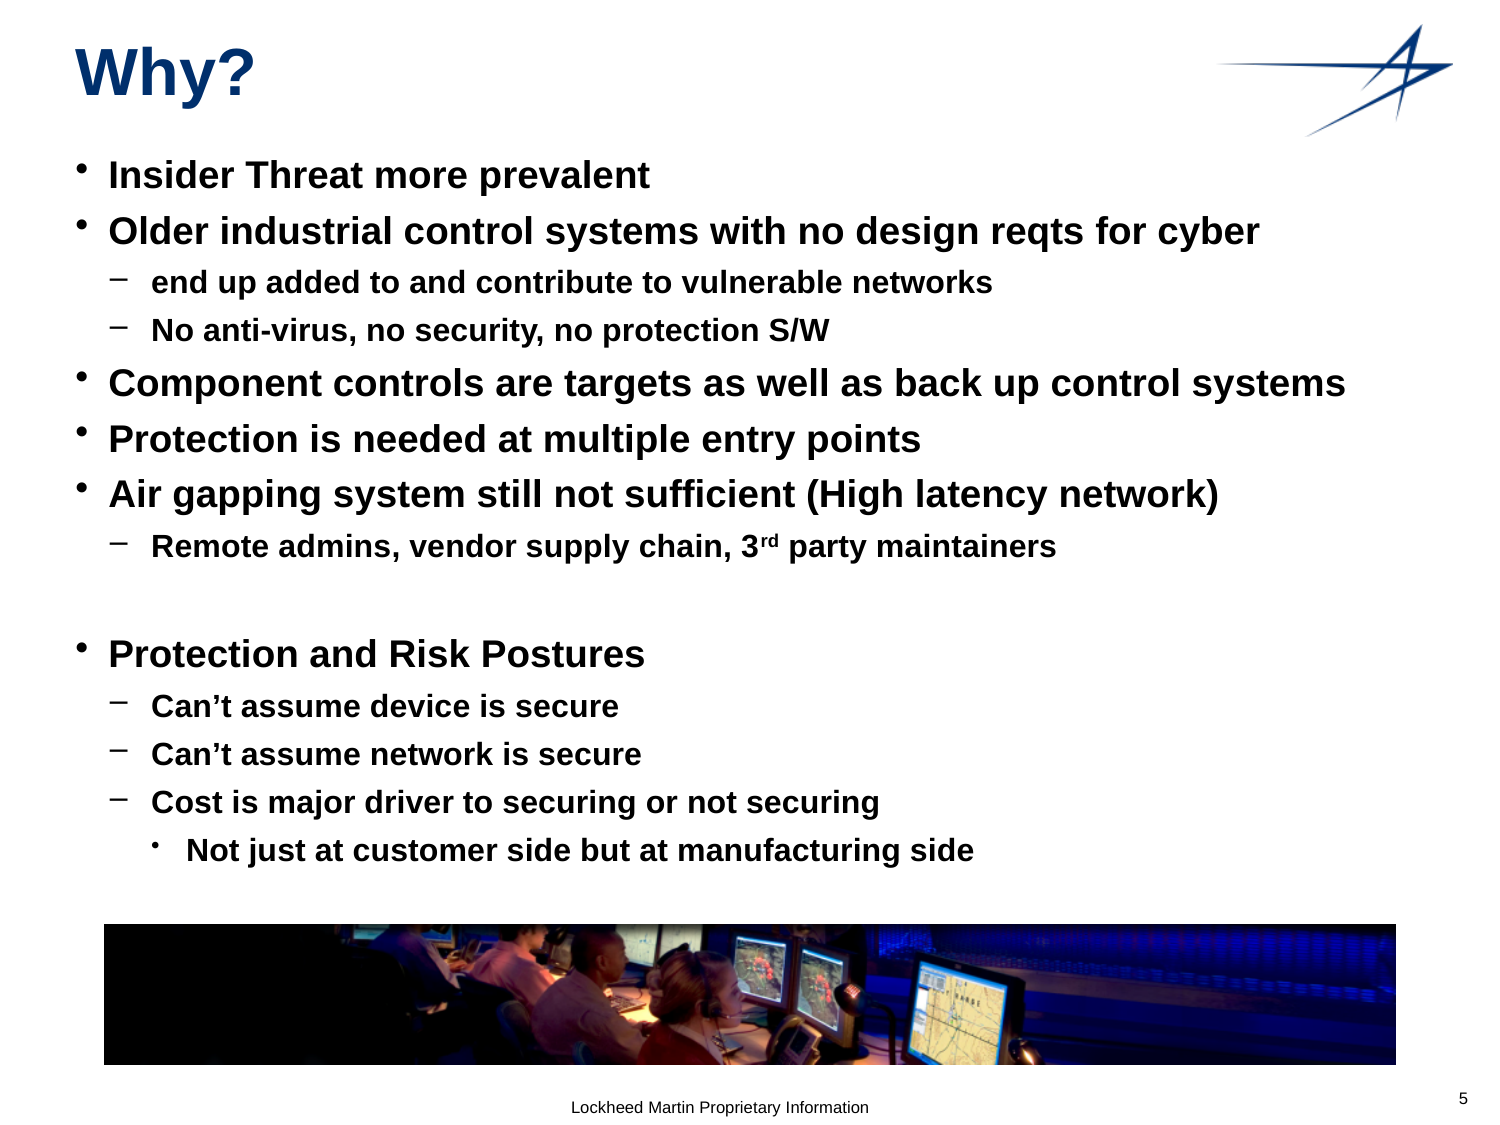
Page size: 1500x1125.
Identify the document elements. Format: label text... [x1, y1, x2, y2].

text_box Lockheed Martin Proprietary Information [556, 1089, 885, 1125]
list Insider Threat more prevalent Older industrial control systems with no design reqts for cyber end up added to and contribute to vulnerable networks No anti-virus, no security, no protection S/W Component controls are targets as well as back up control systems Protection is needed at multiple entry points Air gapping system still not sufficient (High latency network) Remote admins, vendor supply chain, 3rd party maintainers Protection and Risk Postures Can’t assume device is secure Can’t assume network is secure Cost is major driver to securing or not securing Not just at customer side but at manufacturing side [75, 149, 1425, 877]
title Why? [75, 25, 1276, 113]
picture [103, 923, 1396, 1065]
